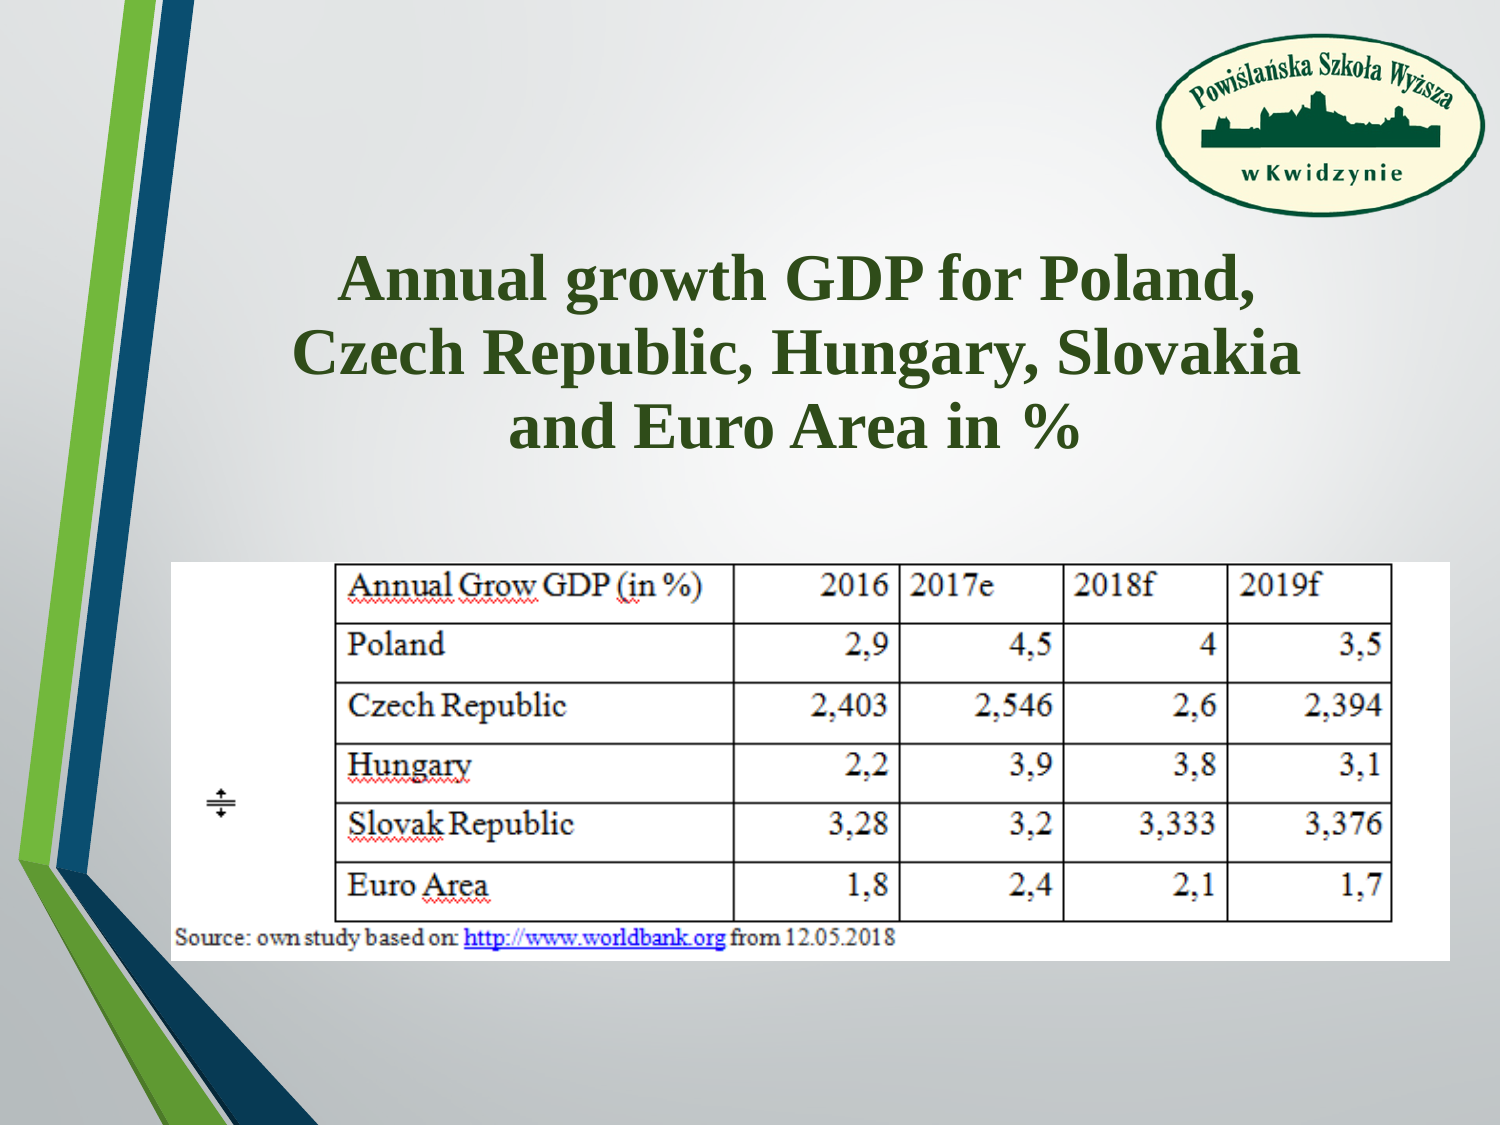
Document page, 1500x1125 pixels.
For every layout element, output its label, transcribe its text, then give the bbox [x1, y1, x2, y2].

title Annual growth GDP for Poland, Czech Republic, Hungary, Slovakia and Euro Area in % [265, 208, 1329, 496]
picture [1140, 30, 1500, 222]
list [170, 562, 1450, 961]
